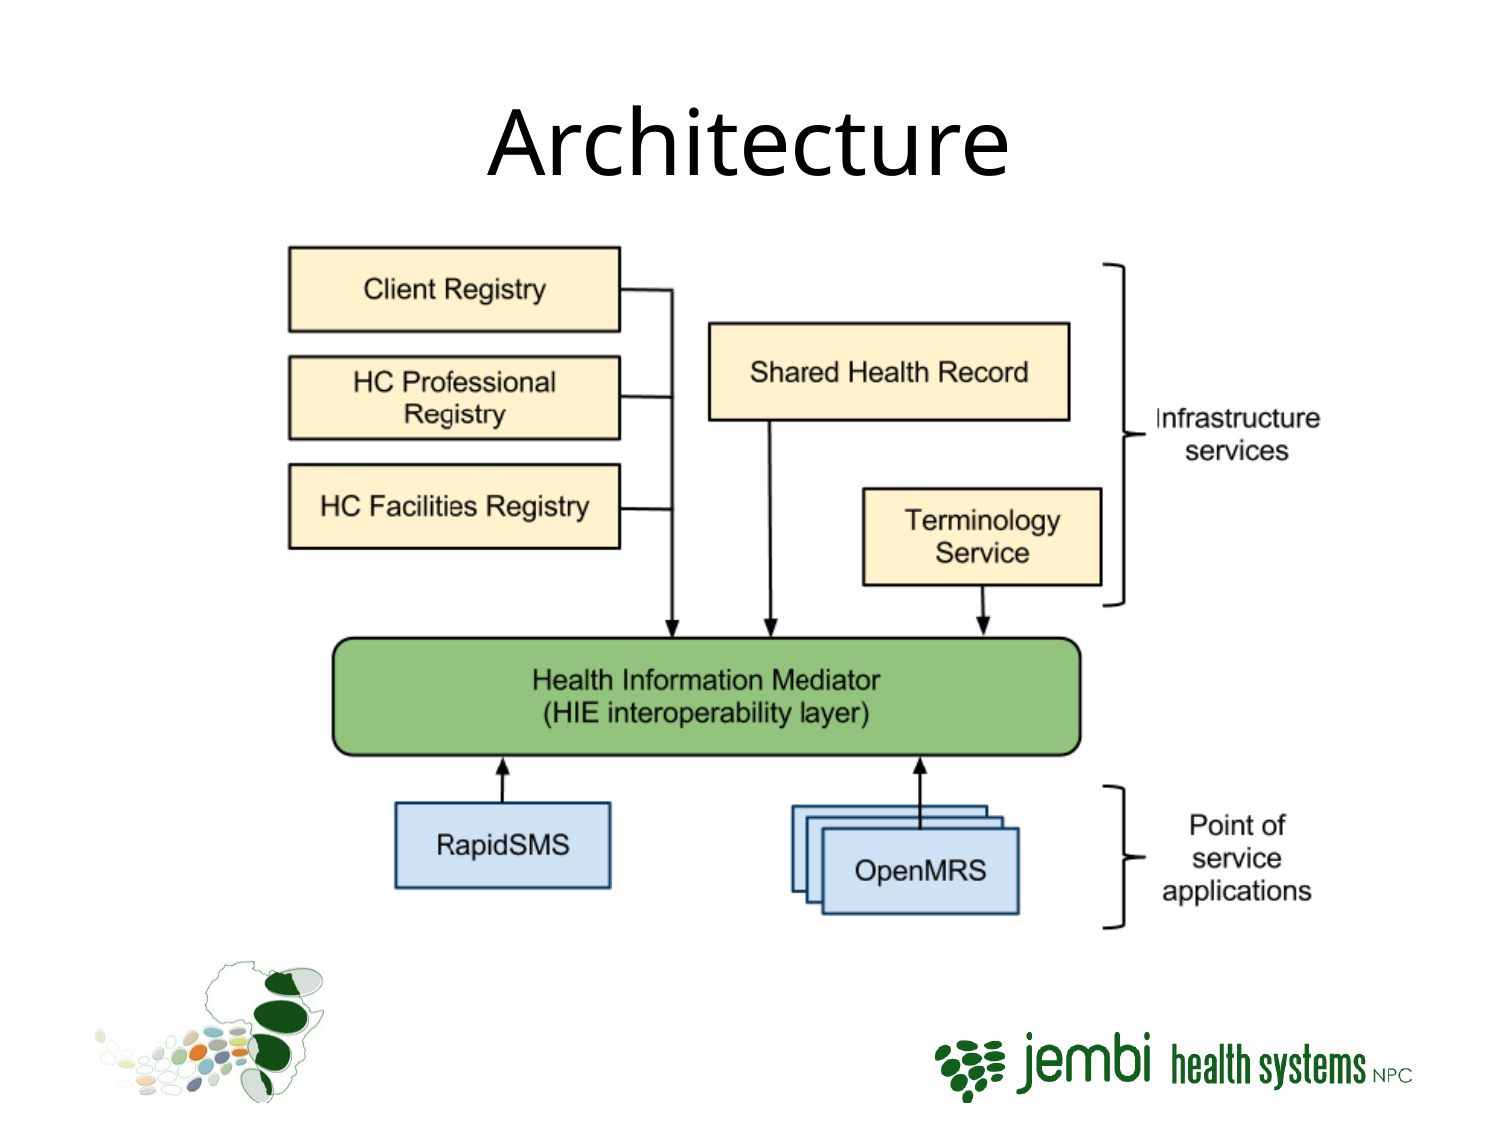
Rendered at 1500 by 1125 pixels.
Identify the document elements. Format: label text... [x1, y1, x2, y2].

title Architecture [75, 45, 1425, 233]
picture [274, 233, 1336, 945]
picture [75, 960, 324, 1103]
picture [933, 1031, 1425, 1103]
